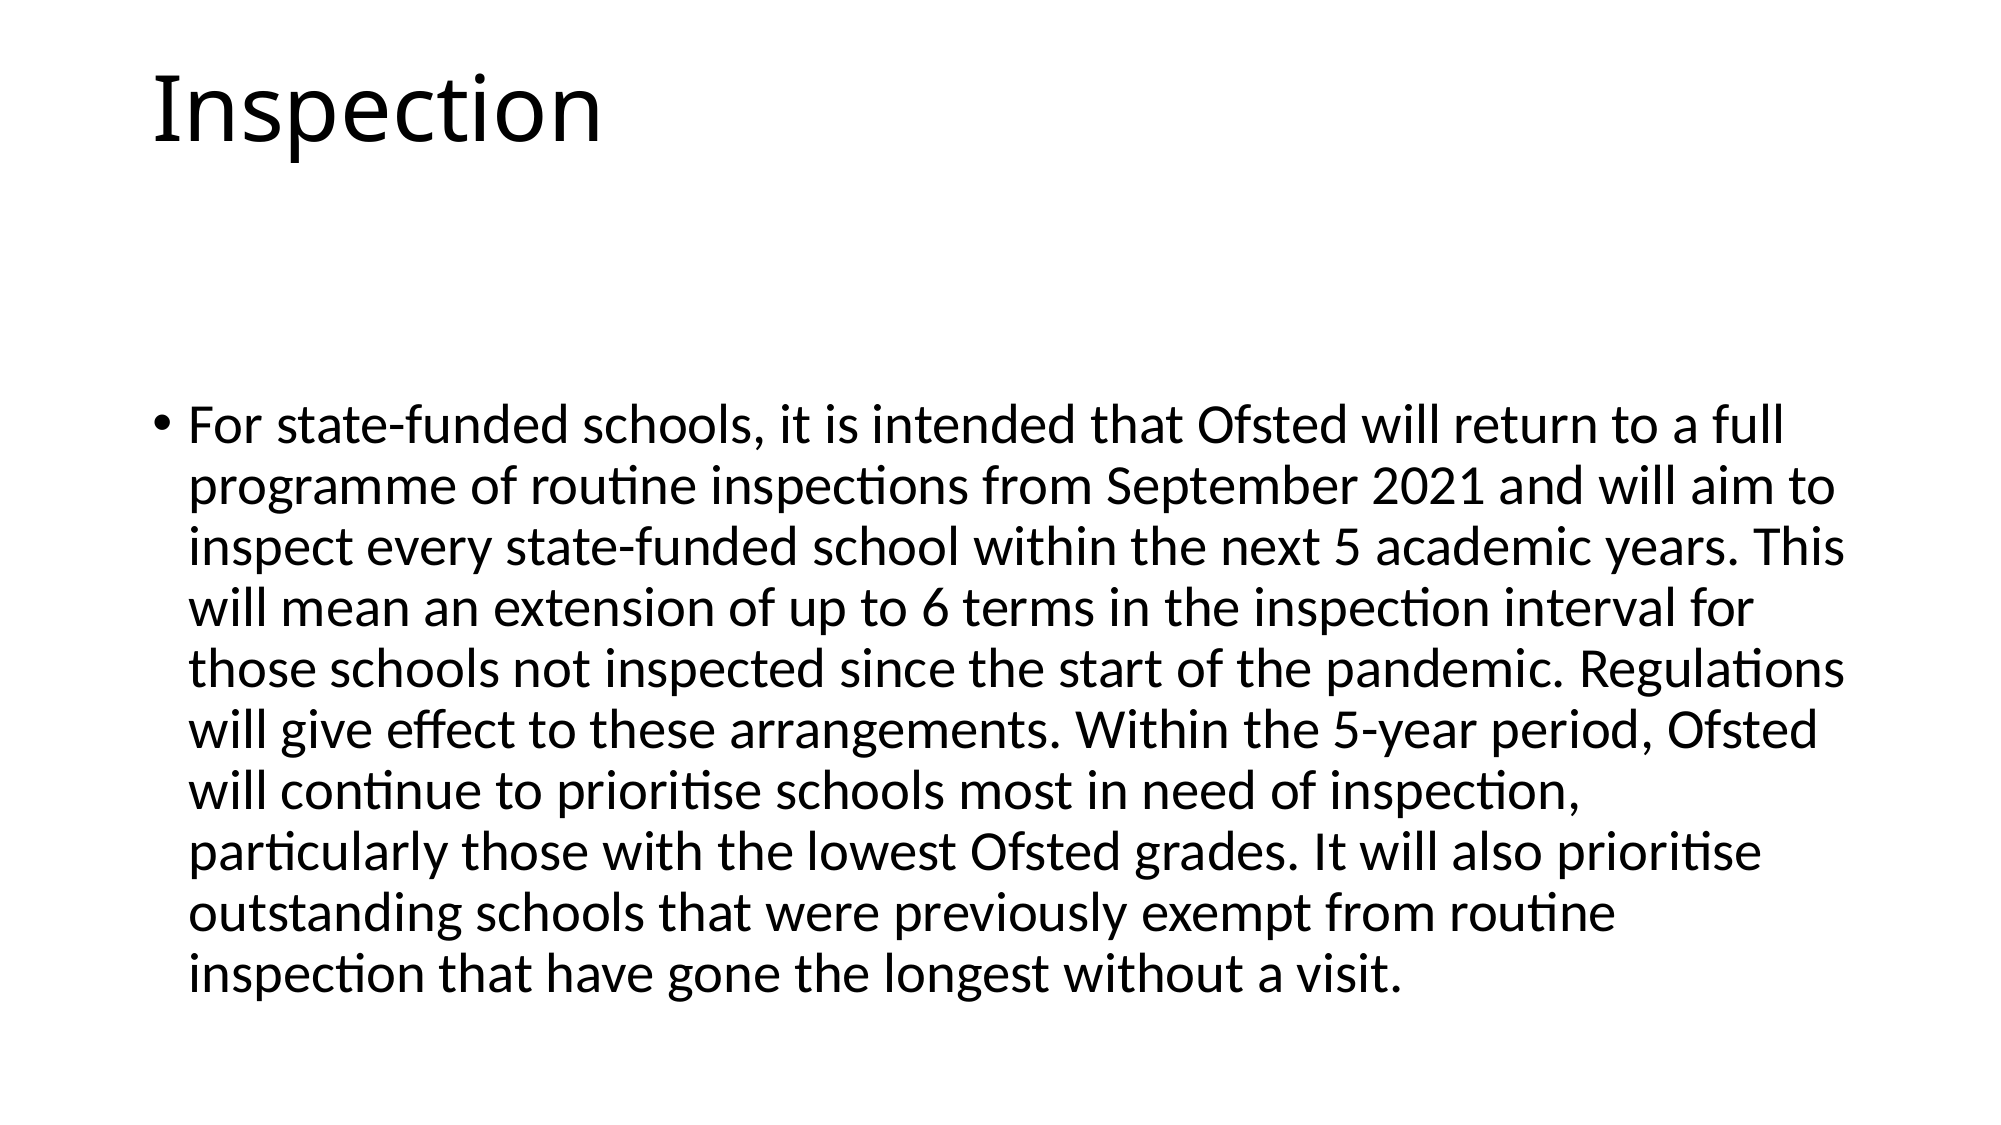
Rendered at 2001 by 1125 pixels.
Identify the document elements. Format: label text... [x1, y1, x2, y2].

title Inspection [137, 57, 1863, 276]
list For state-funded schools, it is intended that Ofsted will return to a full programme of routine inspections from September 2021 and will aim to inspect every state-funded school within the next 5 academic years. This will mean an extension of up to 6 terms in the inspection interval for those schools not inspected since the start of the pandemic. Regulations will give effect to these arrangements. Within the 5-year period, Ofsted will continue to prioritise schools most in need of inspection, particularly those with the lowest Ofsted grades. It will also prioritise outstanding schools that were previously exempt from routine inspection that have gone the longest without a visit. [137, 299, 1863, 1014]
